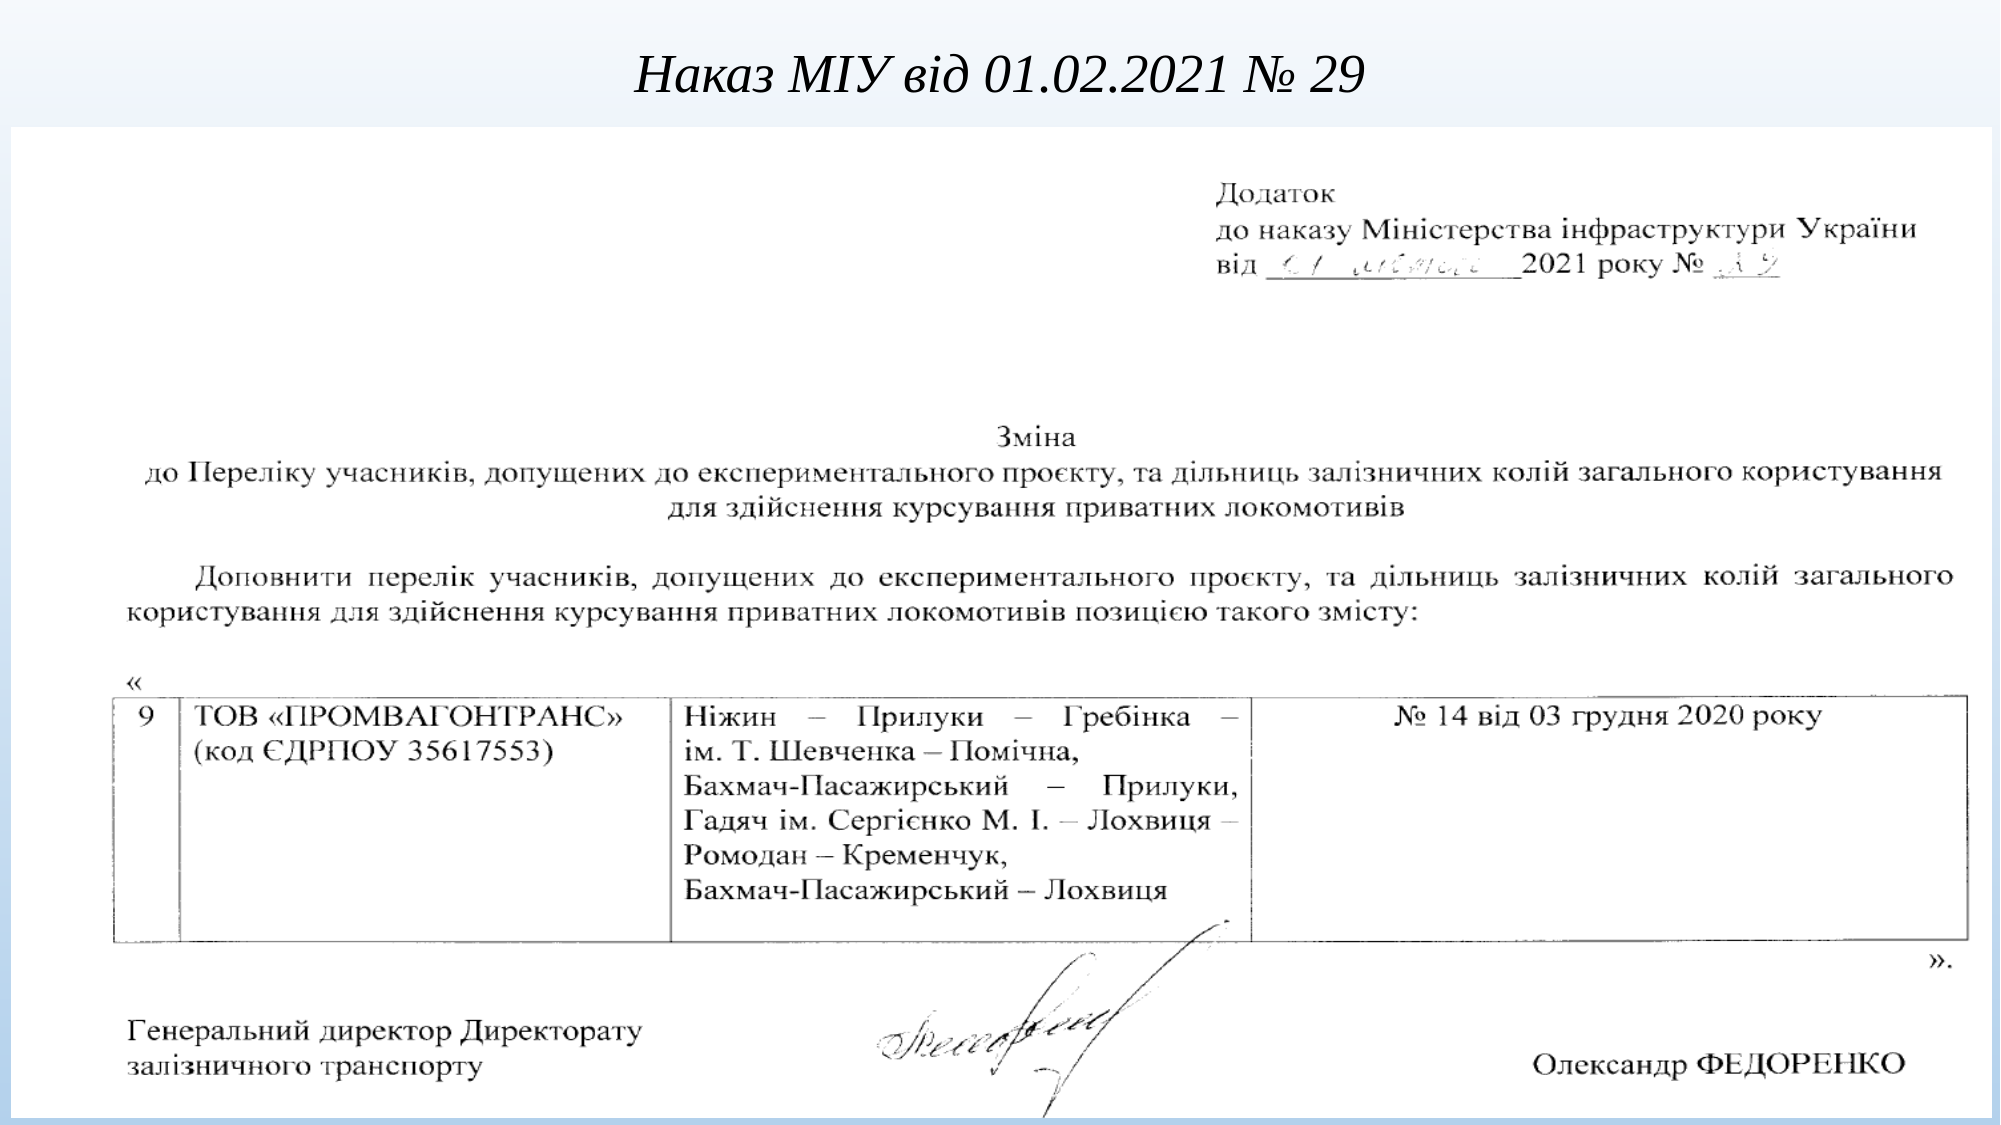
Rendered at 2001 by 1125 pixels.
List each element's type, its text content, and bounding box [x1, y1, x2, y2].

title Наказ МІУ від 01.02.2021 № 29 [137, 37, 1863, 113]
picture [10, 127, 1992, 1118]
